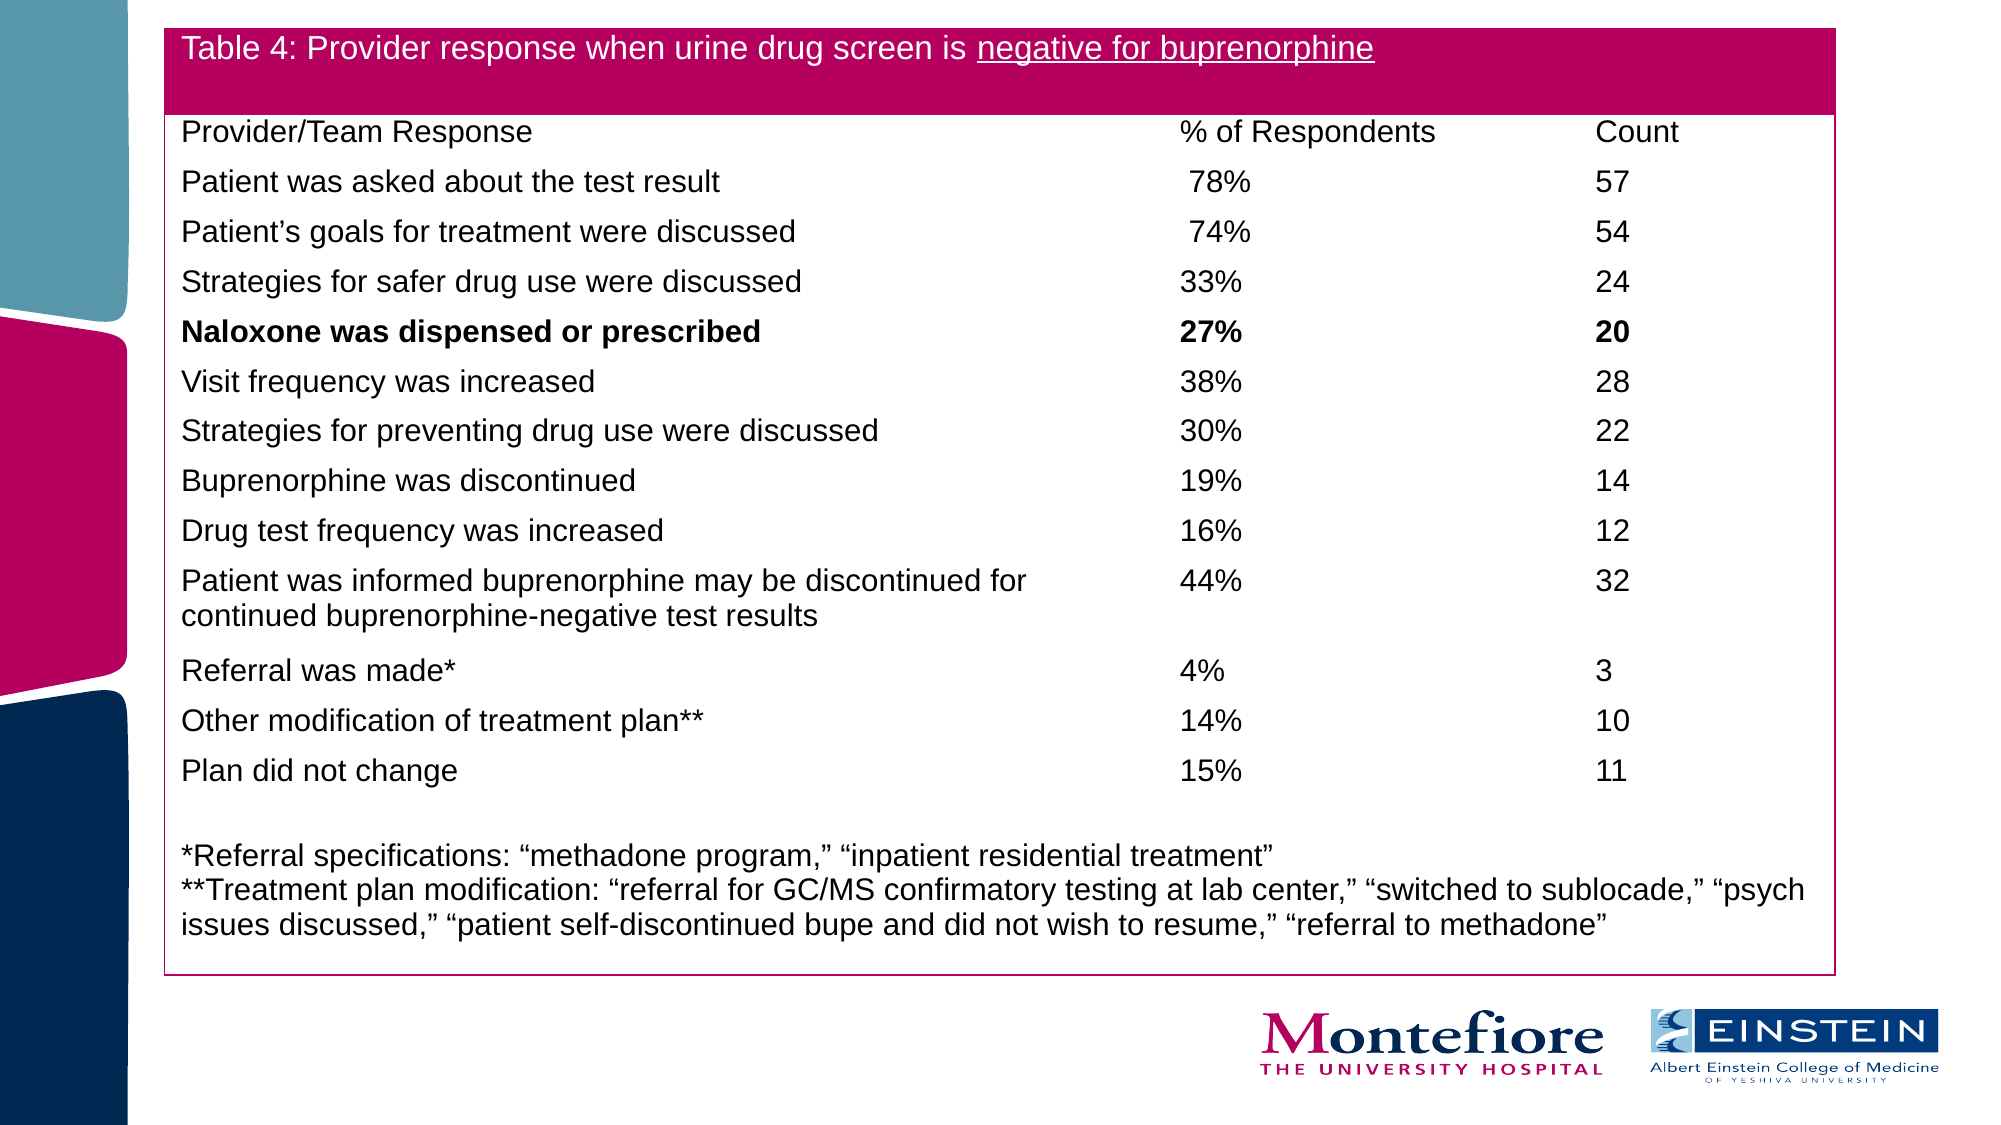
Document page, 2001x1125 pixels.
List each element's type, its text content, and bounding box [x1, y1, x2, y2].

table_cell 24 [1579, 264, 1834, 314]
table_cell 33% [1163, 264, 1579, 314]
table_cell 14% [1163, 703, 1579, 753]
table_cell Referral was made* [165, 654, 1163, 703]
table_cell 12 [1579, 513, 1834, 563]
table_cell 57 [1579, 164, 1834, 214]
table_cell 32 [1579, 563, 1834, 654]
table_cell 74% [1163, 214, 1579, 264]
table_cell 4% [1163, 654, 1579, 703]
table_cell 22 [1579, 414, 1834, 463]
table_cell 20 [1579, 314, 1834, 364]
table_cell Buprenorphine was discontinued [165, 463, 1163, 513]
table_cell 3 [1579, 654, 1834, 703]
table_cell 19% [1163, 463, 1579, 513]
table_cell 38% [1163, 364, 1579, 414]
table_cell Provider/Team Response [165, 115, 1163, 164]
table_cell Strategies for safer drug use were discussed [165, 264, 1163, 314]
table_cell Strategies for preventing drug use were discussed [165, 414, 1163, 463]
table_cell Drug test frequency was increased [165, 513, 1163, 563]
table_header Table 4: Provider response when urine drug screen is negative for buprenorphine [165, 30, 1834, 115]
table_cell 16% [1163, 513, 1579, 563]
table_cell Visit frequency was increased [165, 364, 1163, 414]
table_cell 15% [1163, 753, 1579, 803]
table_cell 11 [1579, 753, 1834, 803]
table_cell 78% [1163, 164, 1579, 214]
table_cell 30% [1163, 414, 1579, 463]
table_cell 10 [1579, 703, 1834, 753]
table_cell Count [1579, 115, 1834, 164]
table_cell Other modification of treatment plan** [165, 703, 1163, 753]
picture [1650, 1009, 1939, 1083]
table_cell Patient’s goals for treatment were discussed [165, 214, 1163, 264]
table_cell 54 [1579, 214, 1834, 264]
table_cell 14 [1579, 463, 1834, 513]
table_cell Patient was informed buprenorphine may be discontinued for continued buprenorphine-negative test results [165, 563, 1163, 654]
table_cell 27% [1163, 314, 1579, 364]
table_cell 28 [1579, 364, 1834, 414]
table_cell *Referral specifications: “methadone program,” “inpatient residential treatment” **Treatment plan modification: “referral for GC/MS confirmatory testing at lab center,” “switched to sublocade,” “psych issues discussed,” “patient self-discontinued bupe and did not wish to resume,” “referral to methadone” [165, 803, 1834, 974]
table_cell 44% [1163, 563, 1579, 654]
table_cell Plan did not change [165, 753, 1163, 803]
table_cell Naloxone was dispensed or prescribed [165, 314, 1163, 364]
table_cell % of Respondents [1163, 115, 1579, 164]
table_cell Patient was asked about the test result [165, 164, 1163, 214]
picture [1260, 1010, 1603, 1075]
